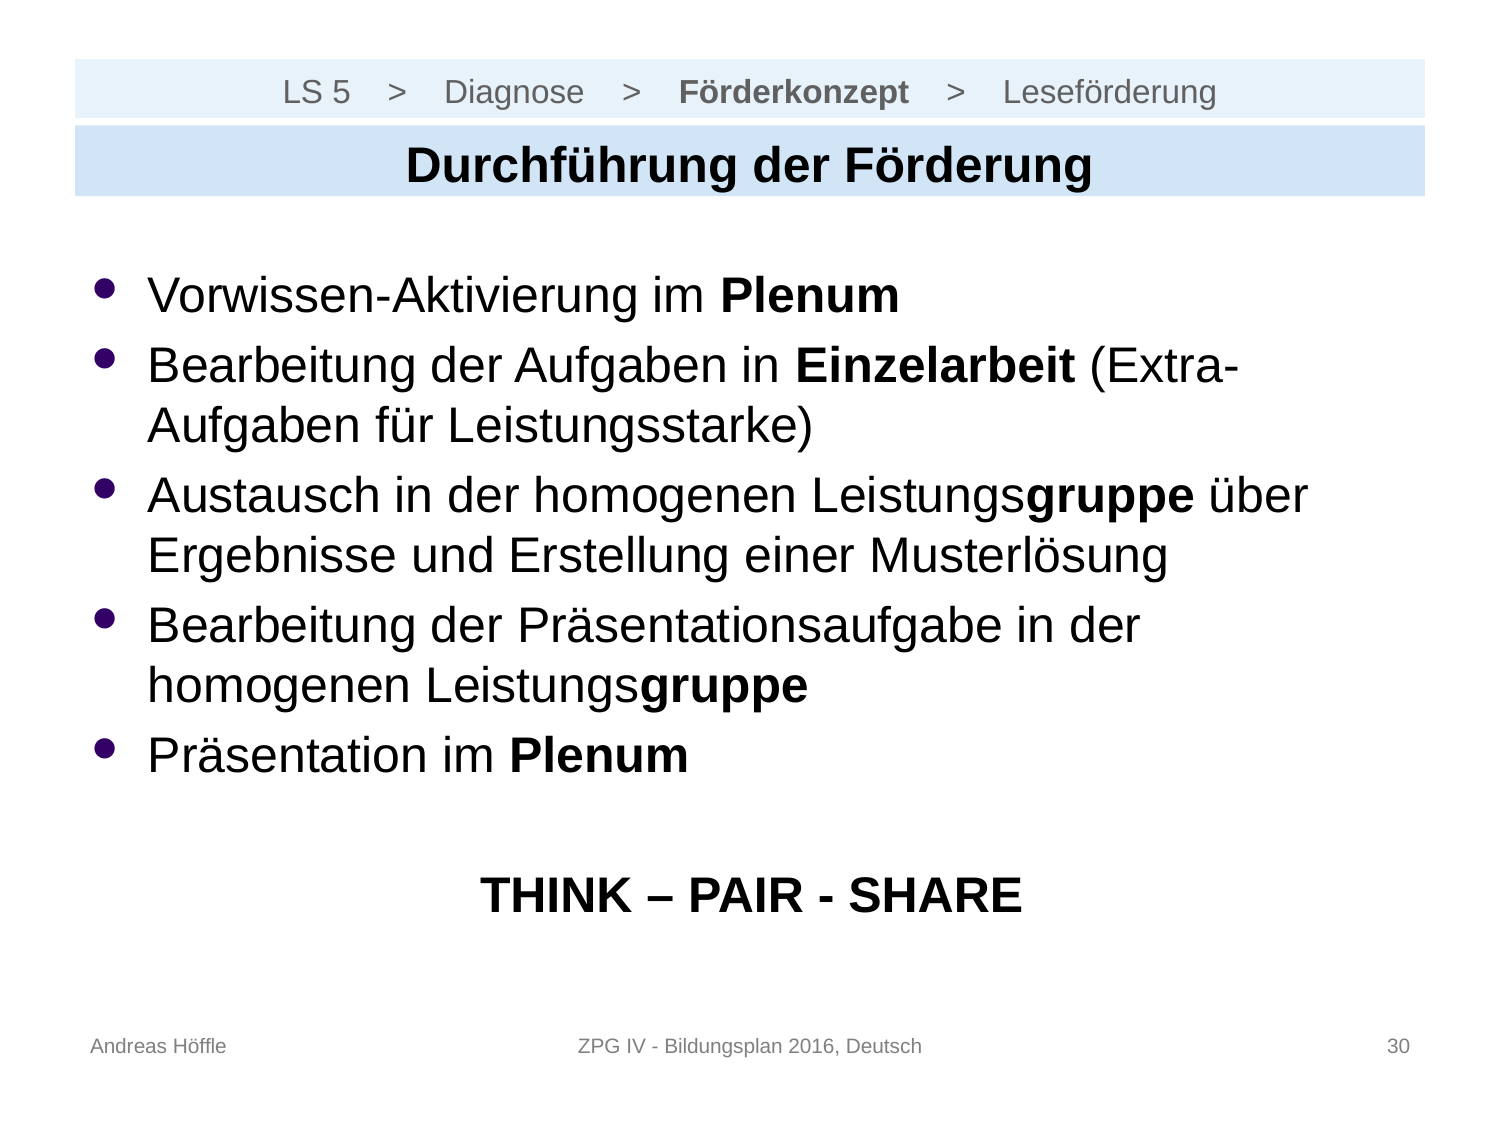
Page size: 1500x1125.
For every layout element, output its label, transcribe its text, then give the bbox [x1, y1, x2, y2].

slide_number 29 [1074, 1024, 1426, 1101]
list Durchführung der Förderung [74, 125, 1426, 197]
list Vorwissen-Aktivierung im Plenum Bearbeitung der Aufgaben in Einzelarbeit (Extra-Aufgaben für Leistungsstarke) Austausch in der homogenen Leistungsgruppe über Ergebnisse und Erstellung einer Musterlösung Bearbeitung der Präsentationsaufgabe in der homogenen Leistungsgruppe Präsentation im Plenum THINK – PAIR - SHARE [76, 255, 1427, 980]
title LS 5 > Diagnose > Förderkonzept > Leseförderung [74, 58, 1426, 119]
footer ZPG IV - Bildungsplan 2016, Deutsch [512, 1024, 988, 1101]
slide_number Andreas Höffle [74, 1024, 426, 1101]
